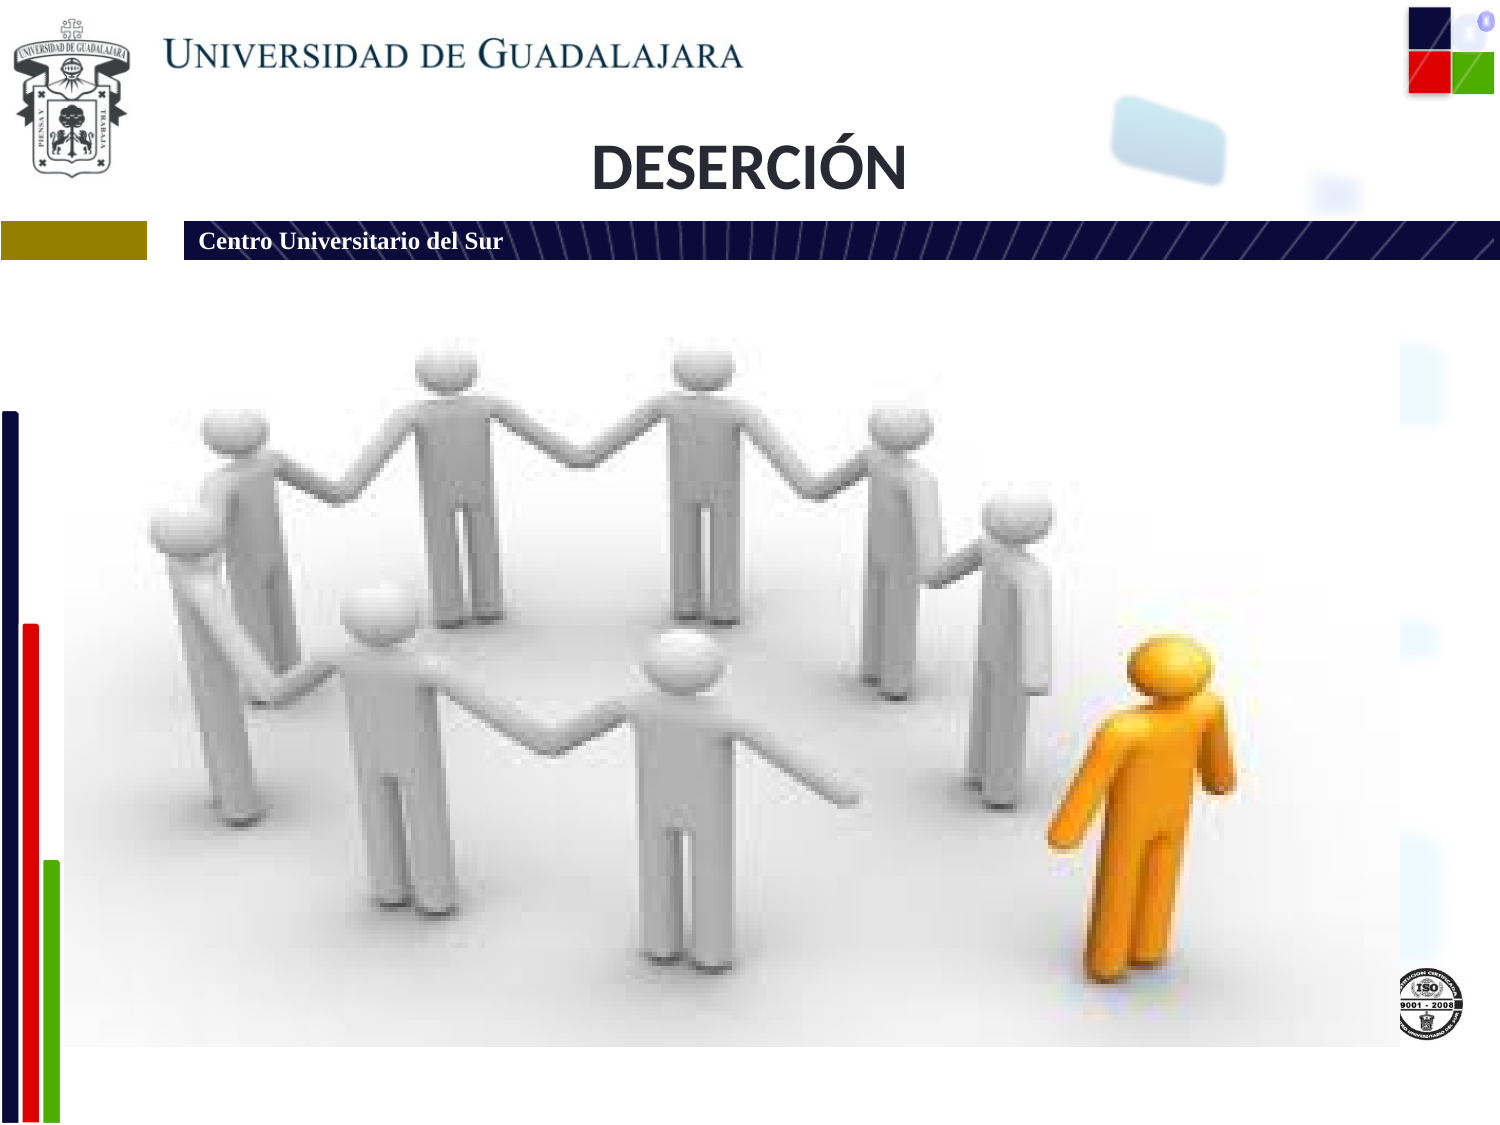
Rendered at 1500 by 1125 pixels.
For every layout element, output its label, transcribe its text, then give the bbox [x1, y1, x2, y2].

picture [0, 0, 1494, 1125]
title DESERCIÓN [112, 42, 1388, 284]
